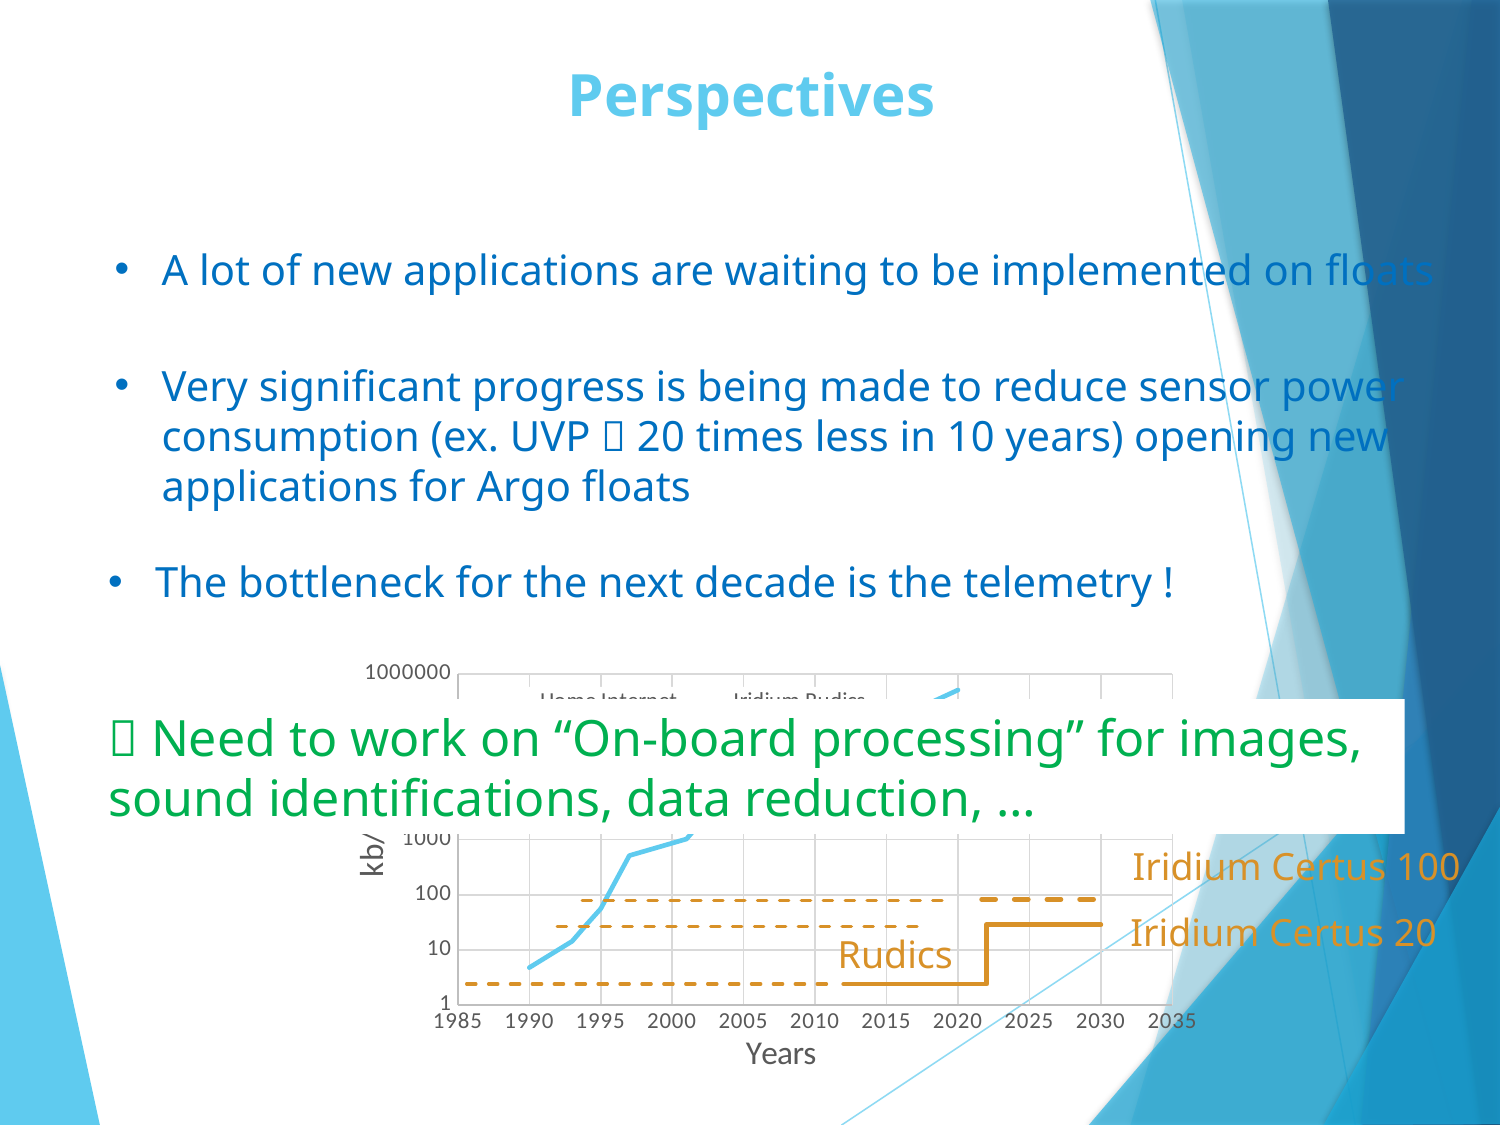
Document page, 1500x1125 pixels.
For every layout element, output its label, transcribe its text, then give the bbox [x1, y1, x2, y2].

text_box  Need to work on “On-board processing” for images, sound identifications, data reduction, … [93, 699, 342, 834]
text_box Very significant progress is being made to reduce sensor power consumption (ex. UVP  20 times less in 10 years) opening new applications for Argo floats [99, 351, 1452, 517]
chart [347, 658, 1204, 1083]
text_box Perspectives [39, 45, 1464, 136]
text_box  Need to work on “On-board processing” for images, sound identifications, data reduction, … [1208, 699, 1405, 834]
text_box Iridium Certus 20 [1208, 901, 1452, 962]
text_box A lot of new applications are waiting to be implemented on floats [99, 236, 1452, 301]
text_box The bottleneck for the next decade is the telemetry ! [93, 548, 1445, 614]
text_box Iridium Certus 100 [1208, 835, 1476, 896]
text_box [0, 658, 102, 1125]
